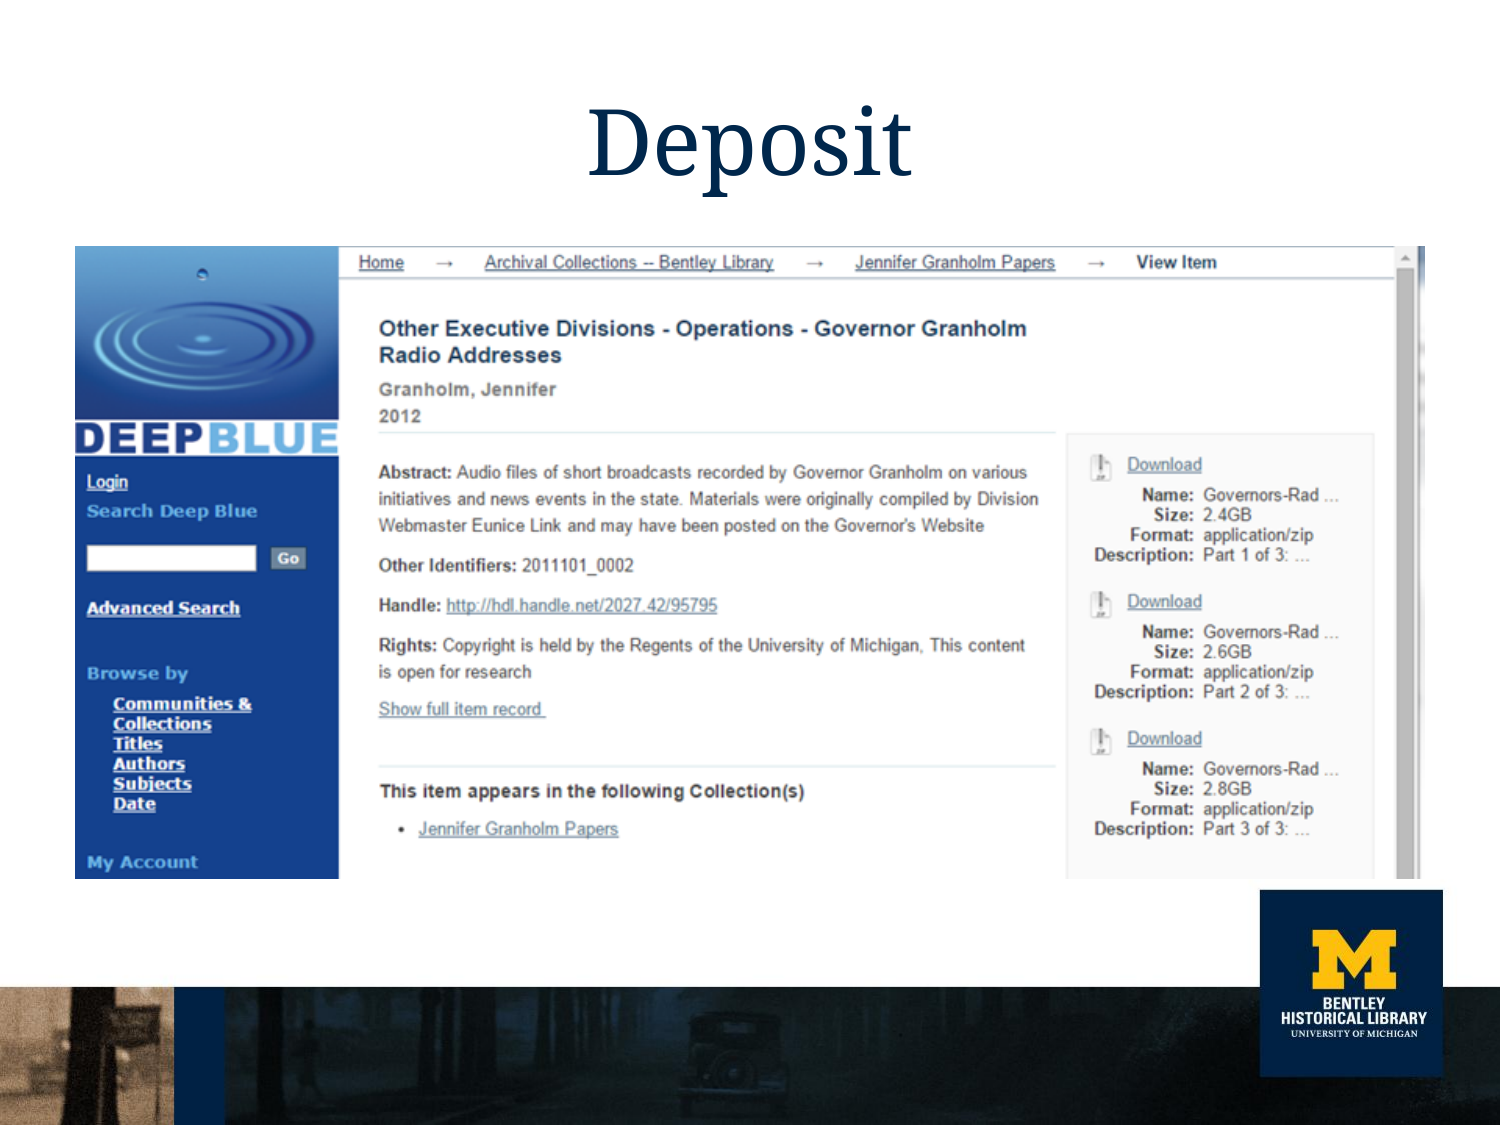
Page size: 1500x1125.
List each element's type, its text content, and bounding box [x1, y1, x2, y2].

title Deposit [75, 45, 1425, 233]
picture [0, 0, 1500, 1125]
